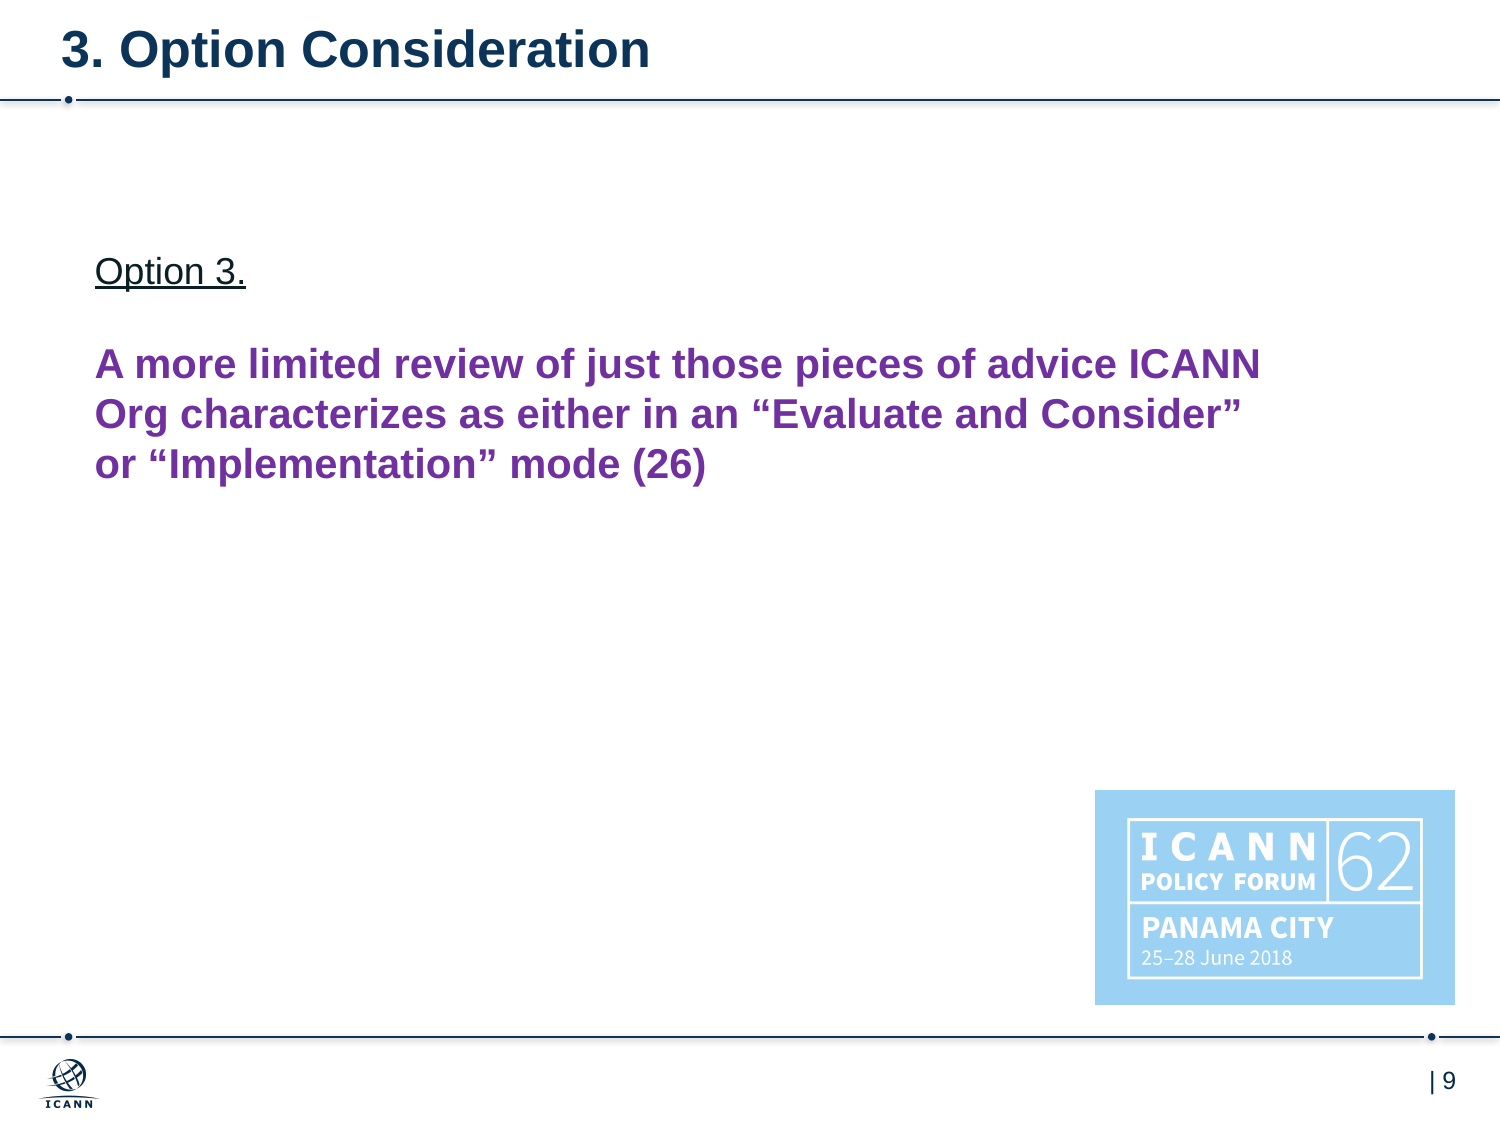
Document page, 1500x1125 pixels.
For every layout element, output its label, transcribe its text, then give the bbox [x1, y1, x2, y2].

text_box Option 3. A more limited review of just those pieces of advice ICANN Org characterizes as either in an “Evaluate and Consider” or “Implementation” mode (26) [94, 246, 1286, 488]
picture [1094, 789, 1455, 1005]
title 3. Option Consideration [61, 7, 1376, 82]
picture [38, 1059, 100, 1108]
